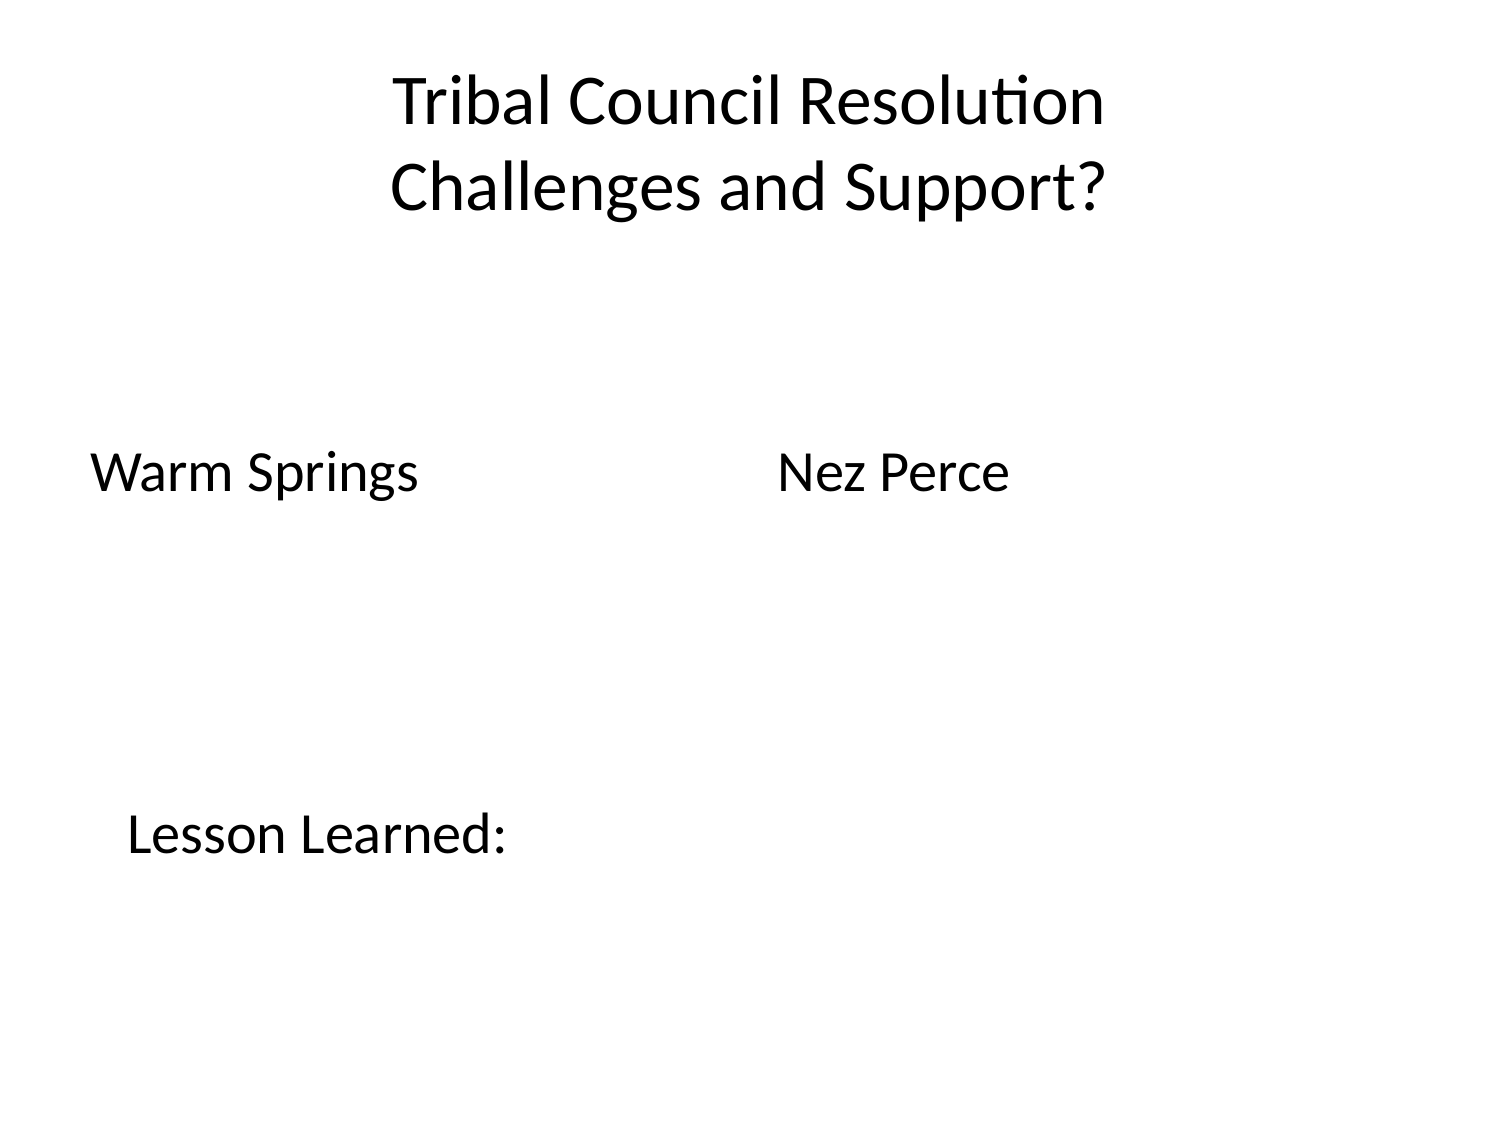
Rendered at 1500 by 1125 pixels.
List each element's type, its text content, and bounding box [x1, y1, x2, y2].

text_box Lesson Learned: [112, 787, 1000, 873]
title Tribal Council Resolution Challenges and Support? [75, 45, 1425, 233]
list Warm Springs [75, 262, 738, 1005]
list Nez Perce [762, 262, 1425, 1005]
